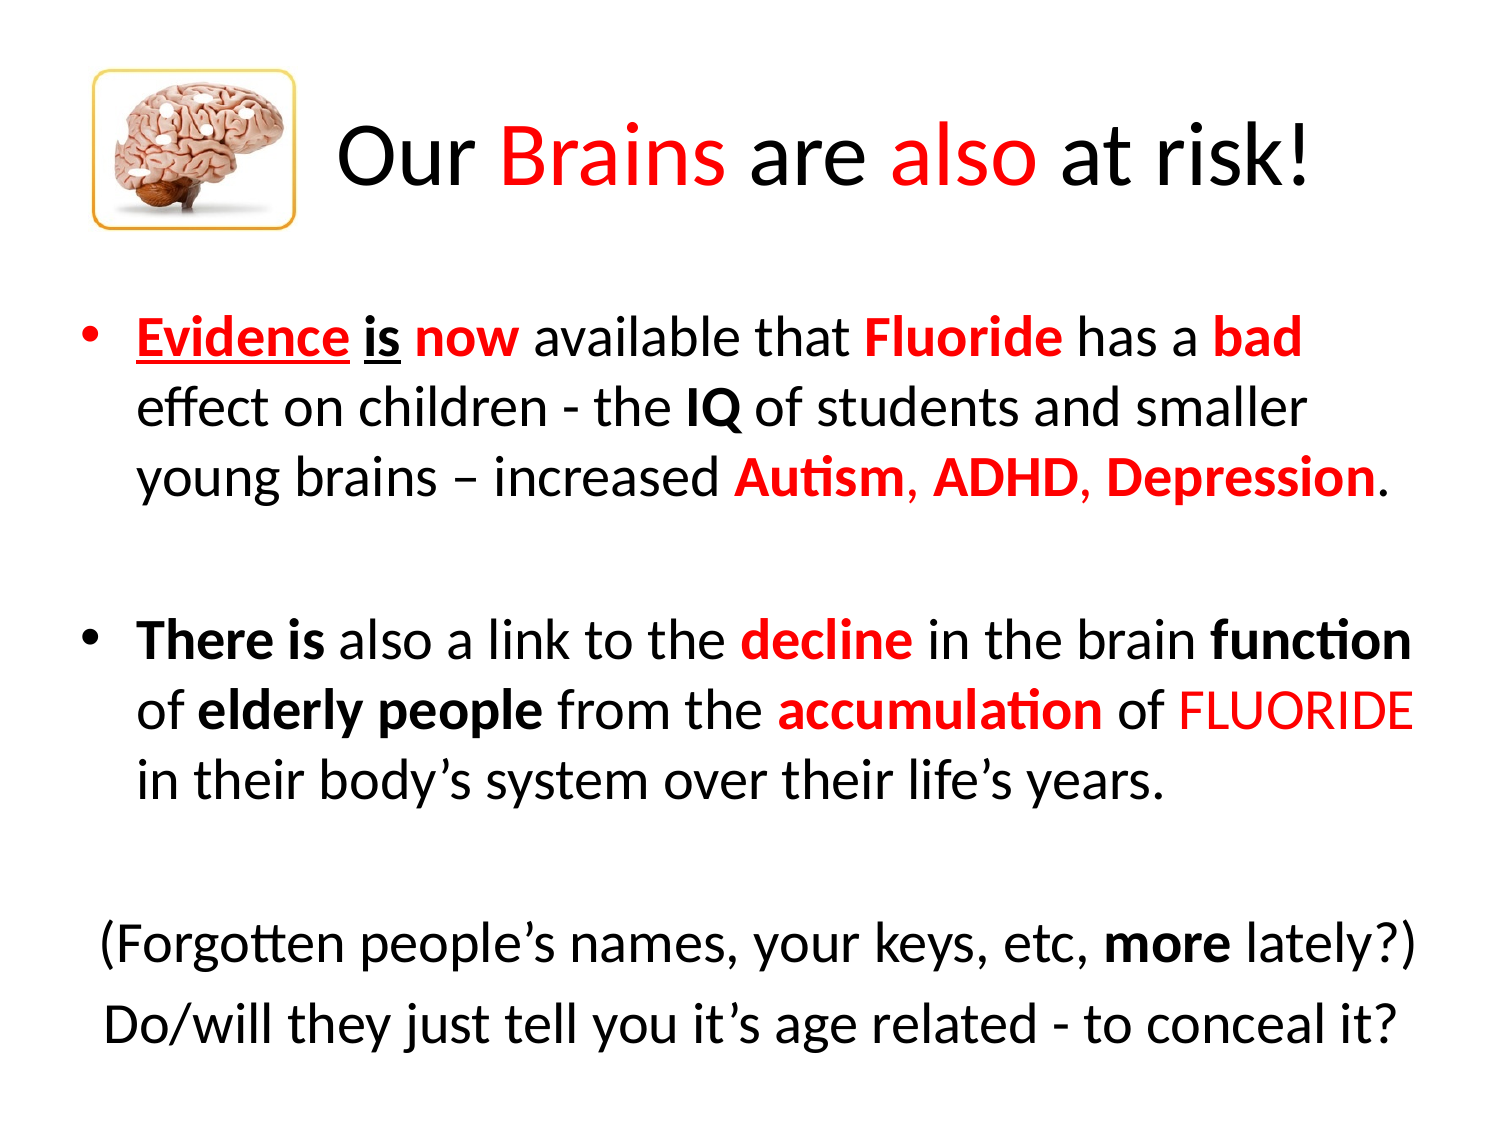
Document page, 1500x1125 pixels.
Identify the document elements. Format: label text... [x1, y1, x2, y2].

picture [88, 66, 298, 232]
title Our Brains are also at risk! [88, 54, 1439, 243]
list Evidence is now available that Fluoride has a bad effect on children - the IQ of students and smaller young brains – increased Autism, ADHD, Depression. There is also a link to the decline in the brain function of elderly people from the accumulation of FLUORIDE in their body’s system over their life’s years. (Forgotten people’s names, your keys, etc, more lately?) Do/will they just tell you it’s age related - to conceal it? [64, 290, 1439, 1094]
